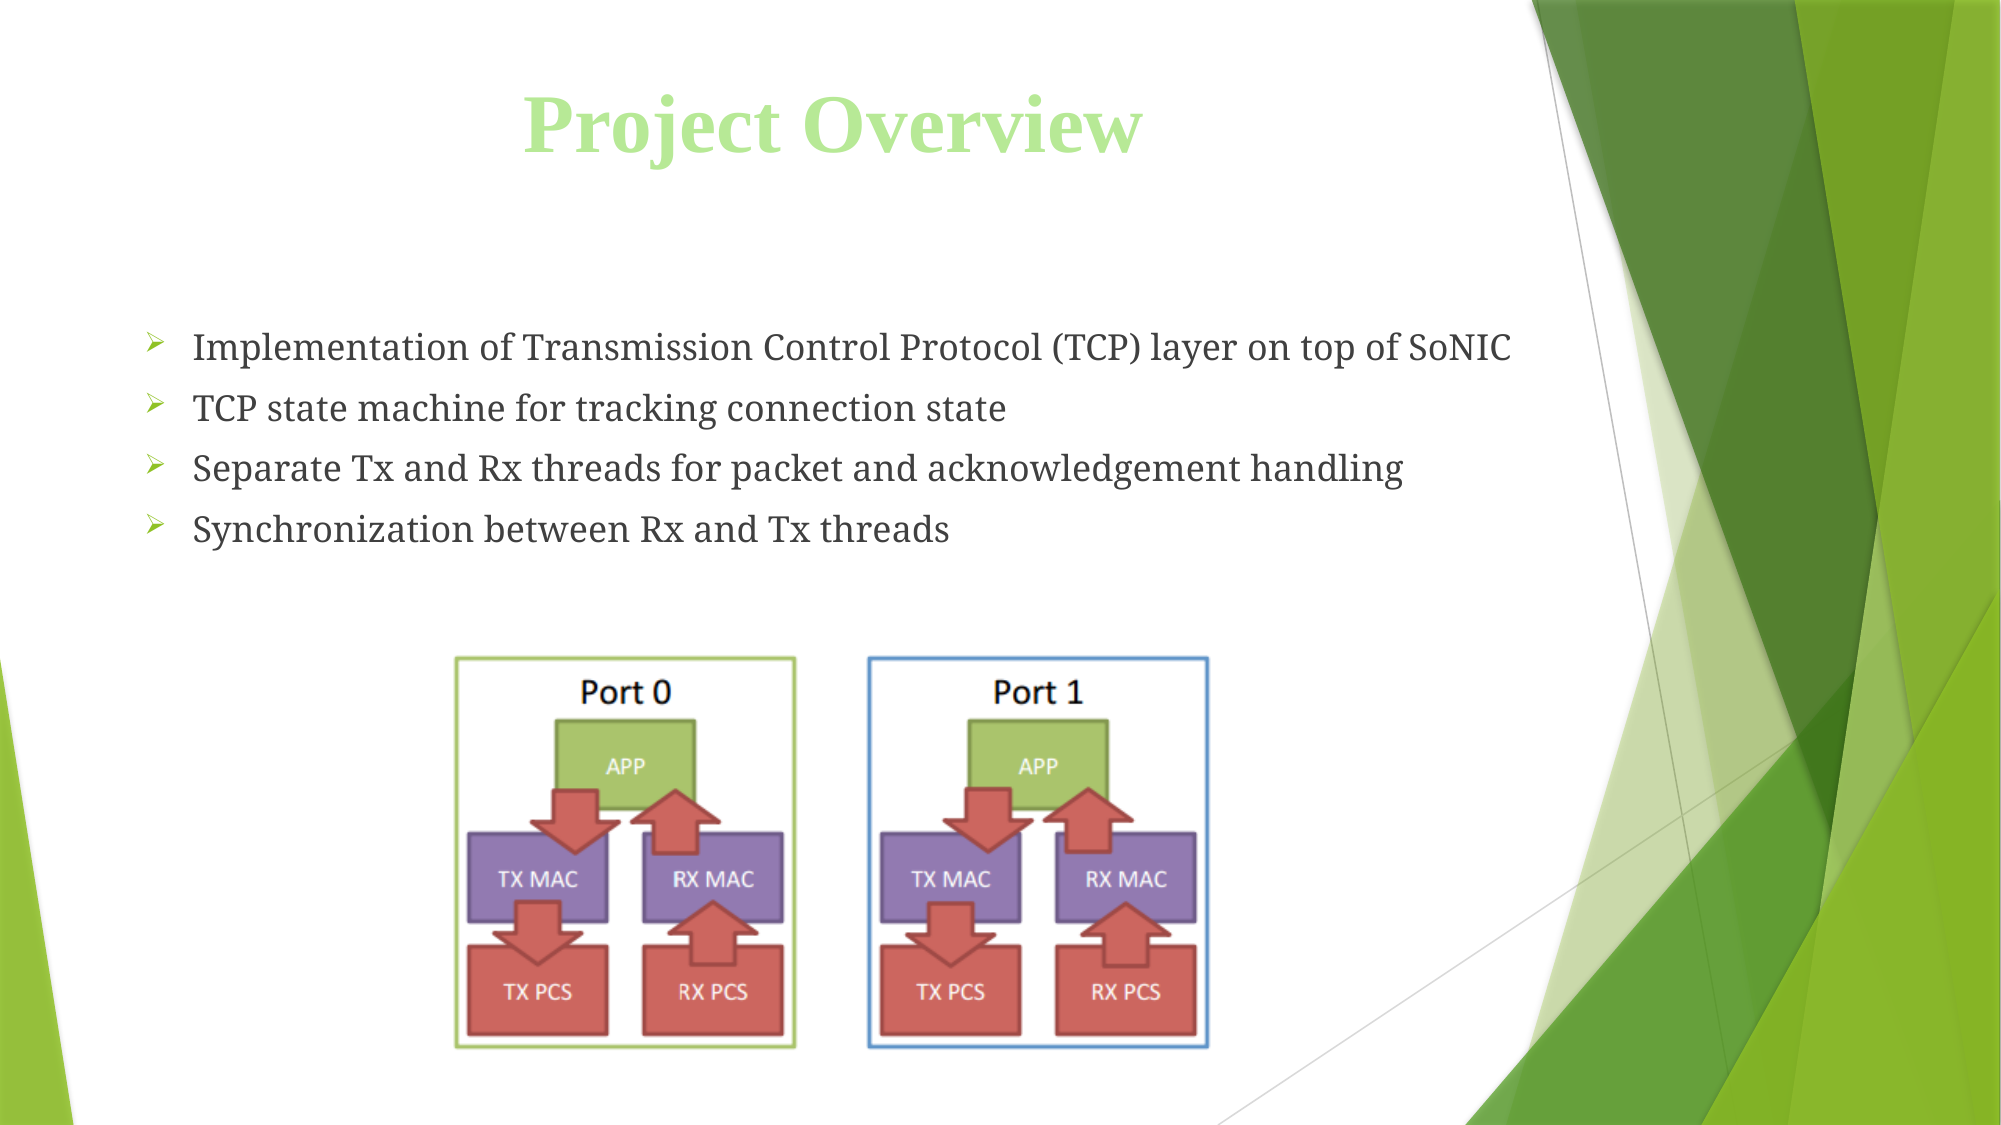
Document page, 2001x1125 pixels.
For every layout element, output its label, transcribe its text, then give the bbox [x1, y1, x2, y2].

text_box Project Overview [508, 62, 1160, 178]
picture [448, 642, 1220, 1058]
list Implementation of Transmission Control Protocol (TCP) layer on top of SoNIC TCP state machine for tracking connection state Separate Tx and Rx threads for packet and acknowledgement handling Synchronization between Rx and Tx threads [129, 316, 1540, 603]
